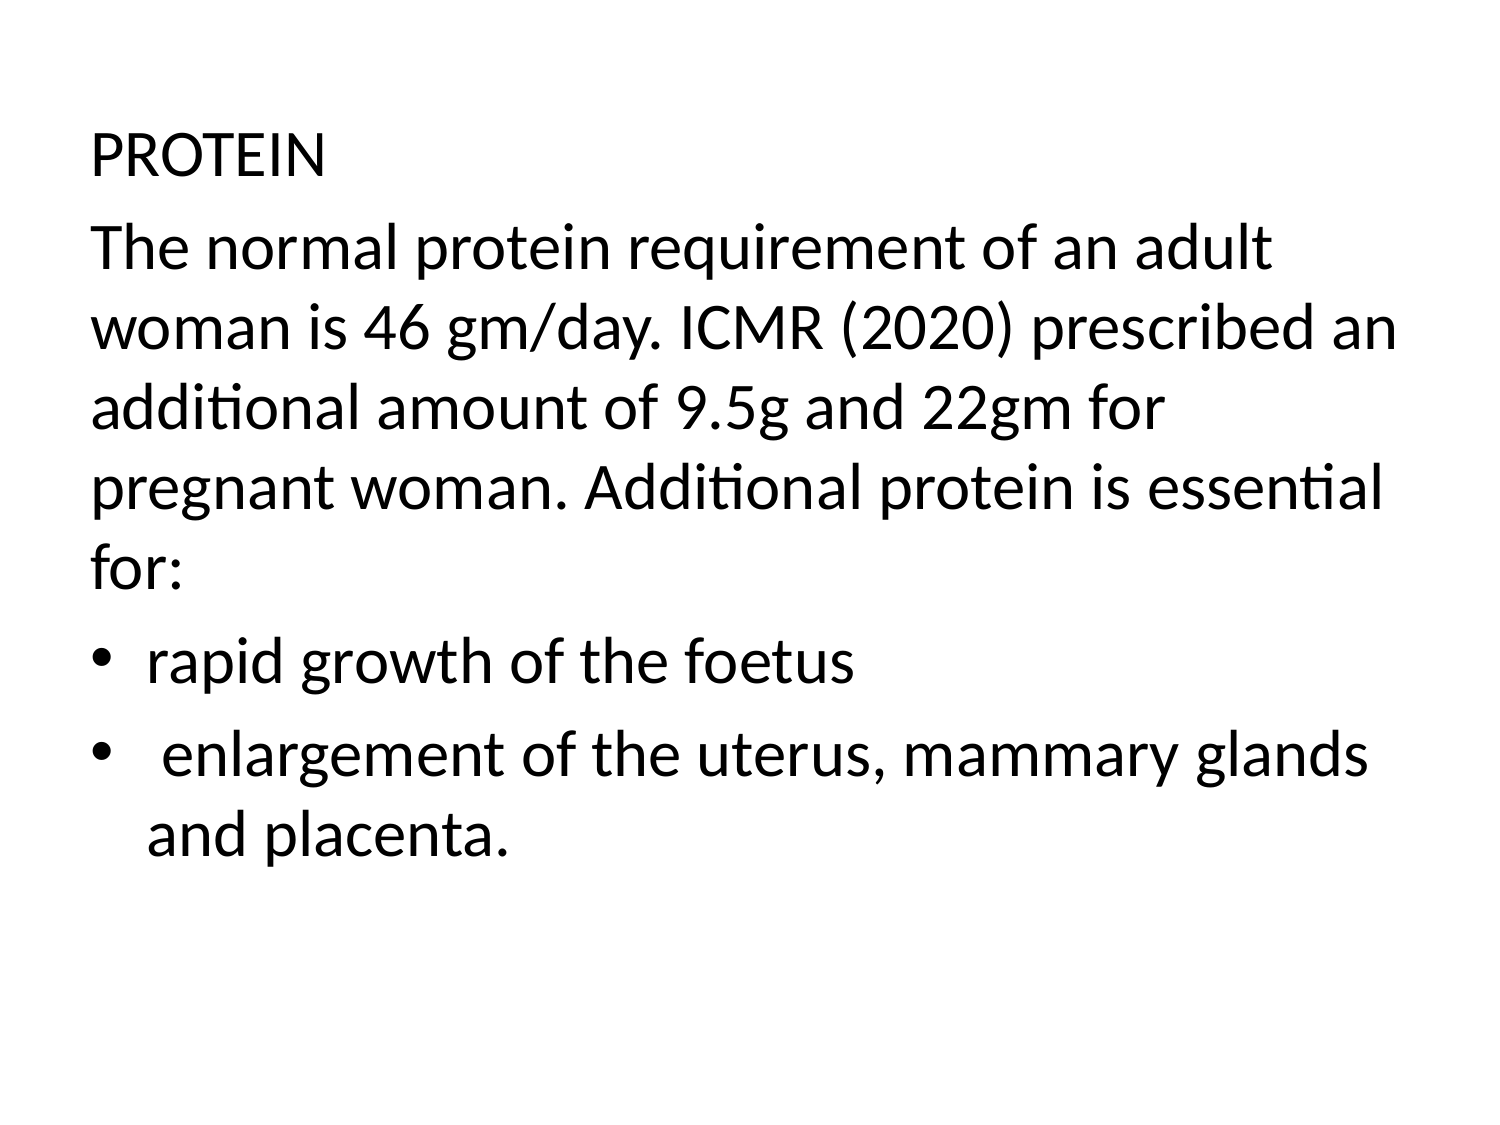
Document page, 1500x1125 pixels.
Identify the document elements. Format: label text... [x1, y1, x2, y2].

list PROTEIN The normal protein requirement of an adult woman is 46 gm/day. ICMR (2020) prescribed an additional amount of 9.5g and 22gm for pregnant woman. Additional protein is essential for: rapid growth of the foetus enlargement of the uterus, mammary glands and placenta. [75, 101, 1425, 1005]
